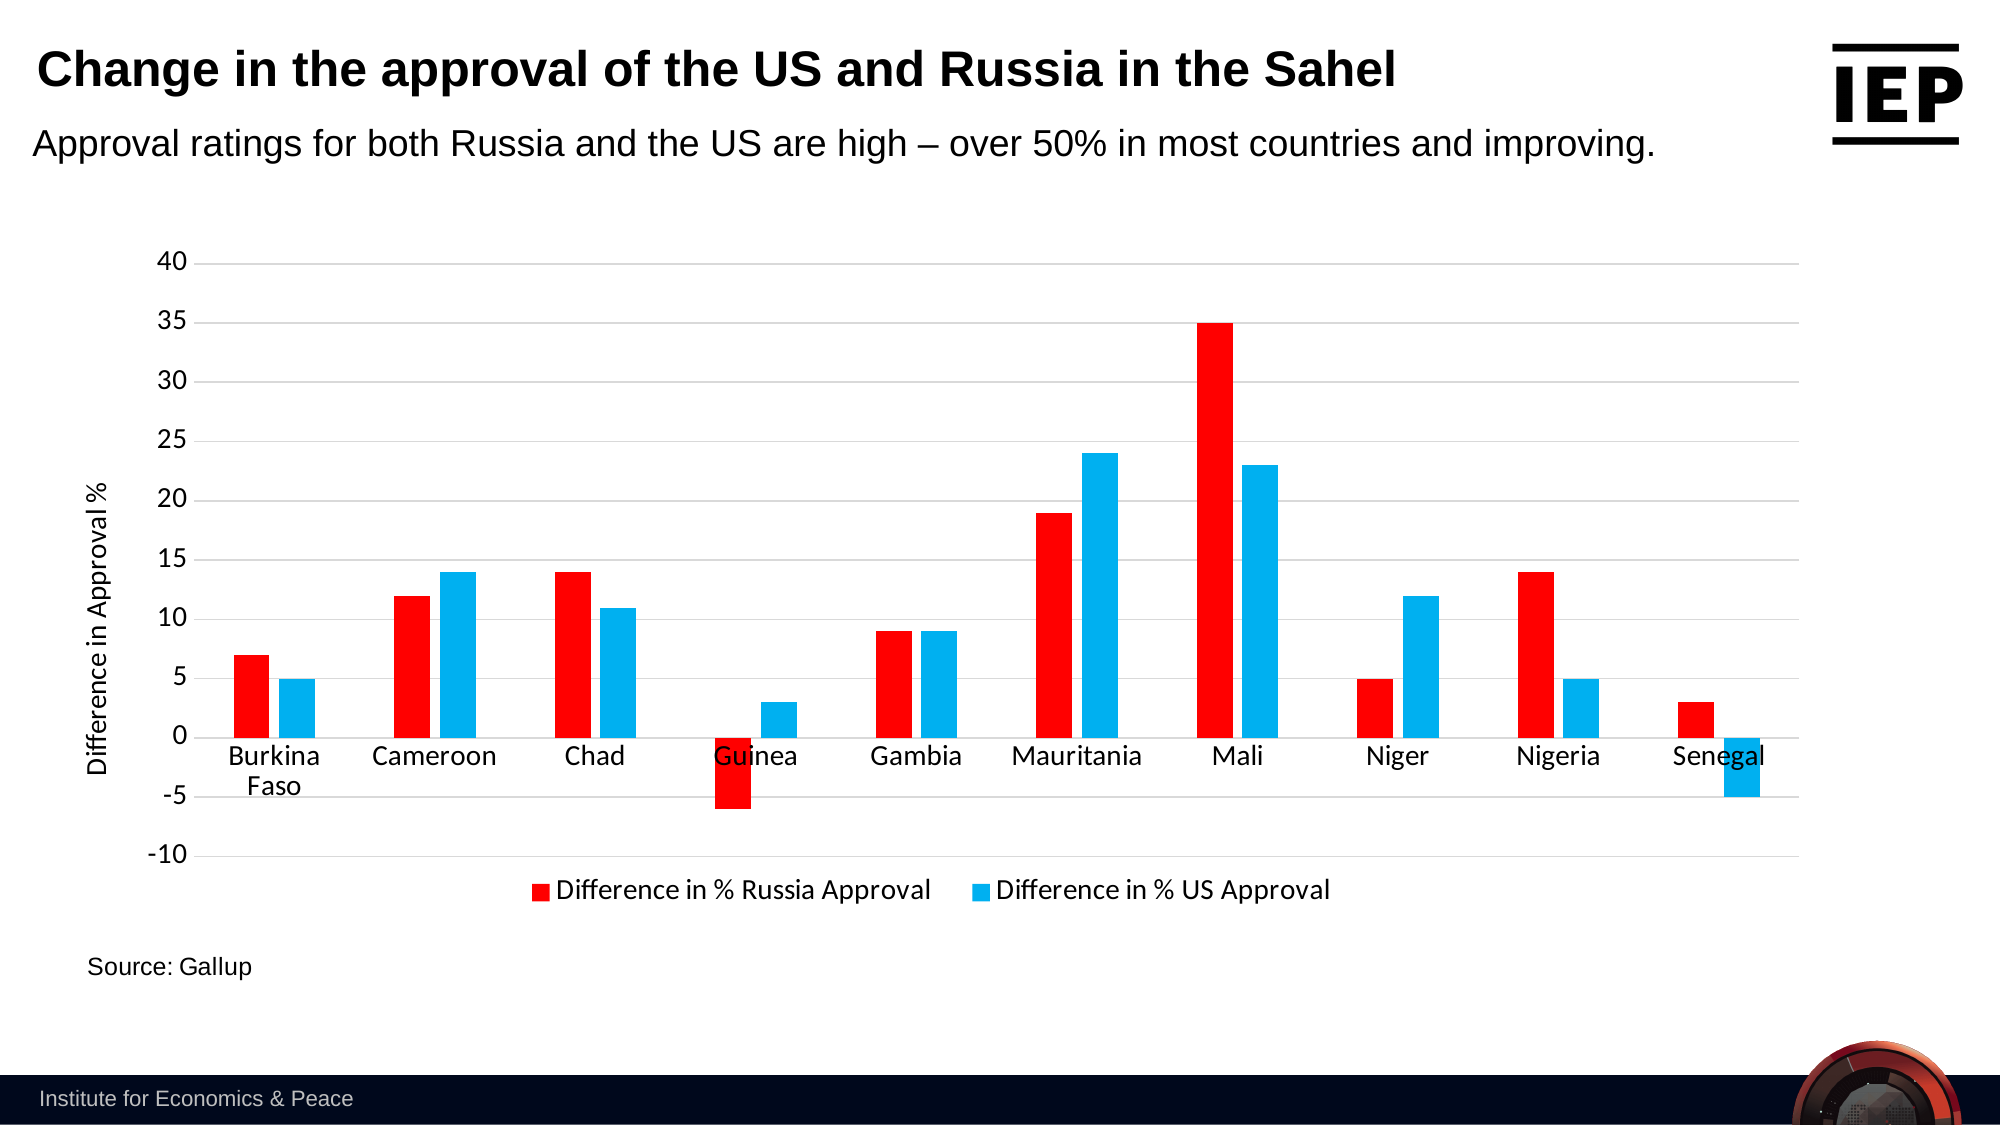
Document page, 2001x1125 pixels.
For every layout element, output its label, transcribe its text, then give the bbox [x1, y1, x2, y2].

picture [1789, 1038, 1964, 1125]
text_box Change in the approval of the US and Russia in the Sahel [36, 43, 1756, 104]
chart [50, 240, 1820, 1005]
picture [1831, 43, 1964, 145]
text_box Approval ratings for both Russia and the US are high – over 50% in most countries and improving. [17, 111, 1676, 172]
